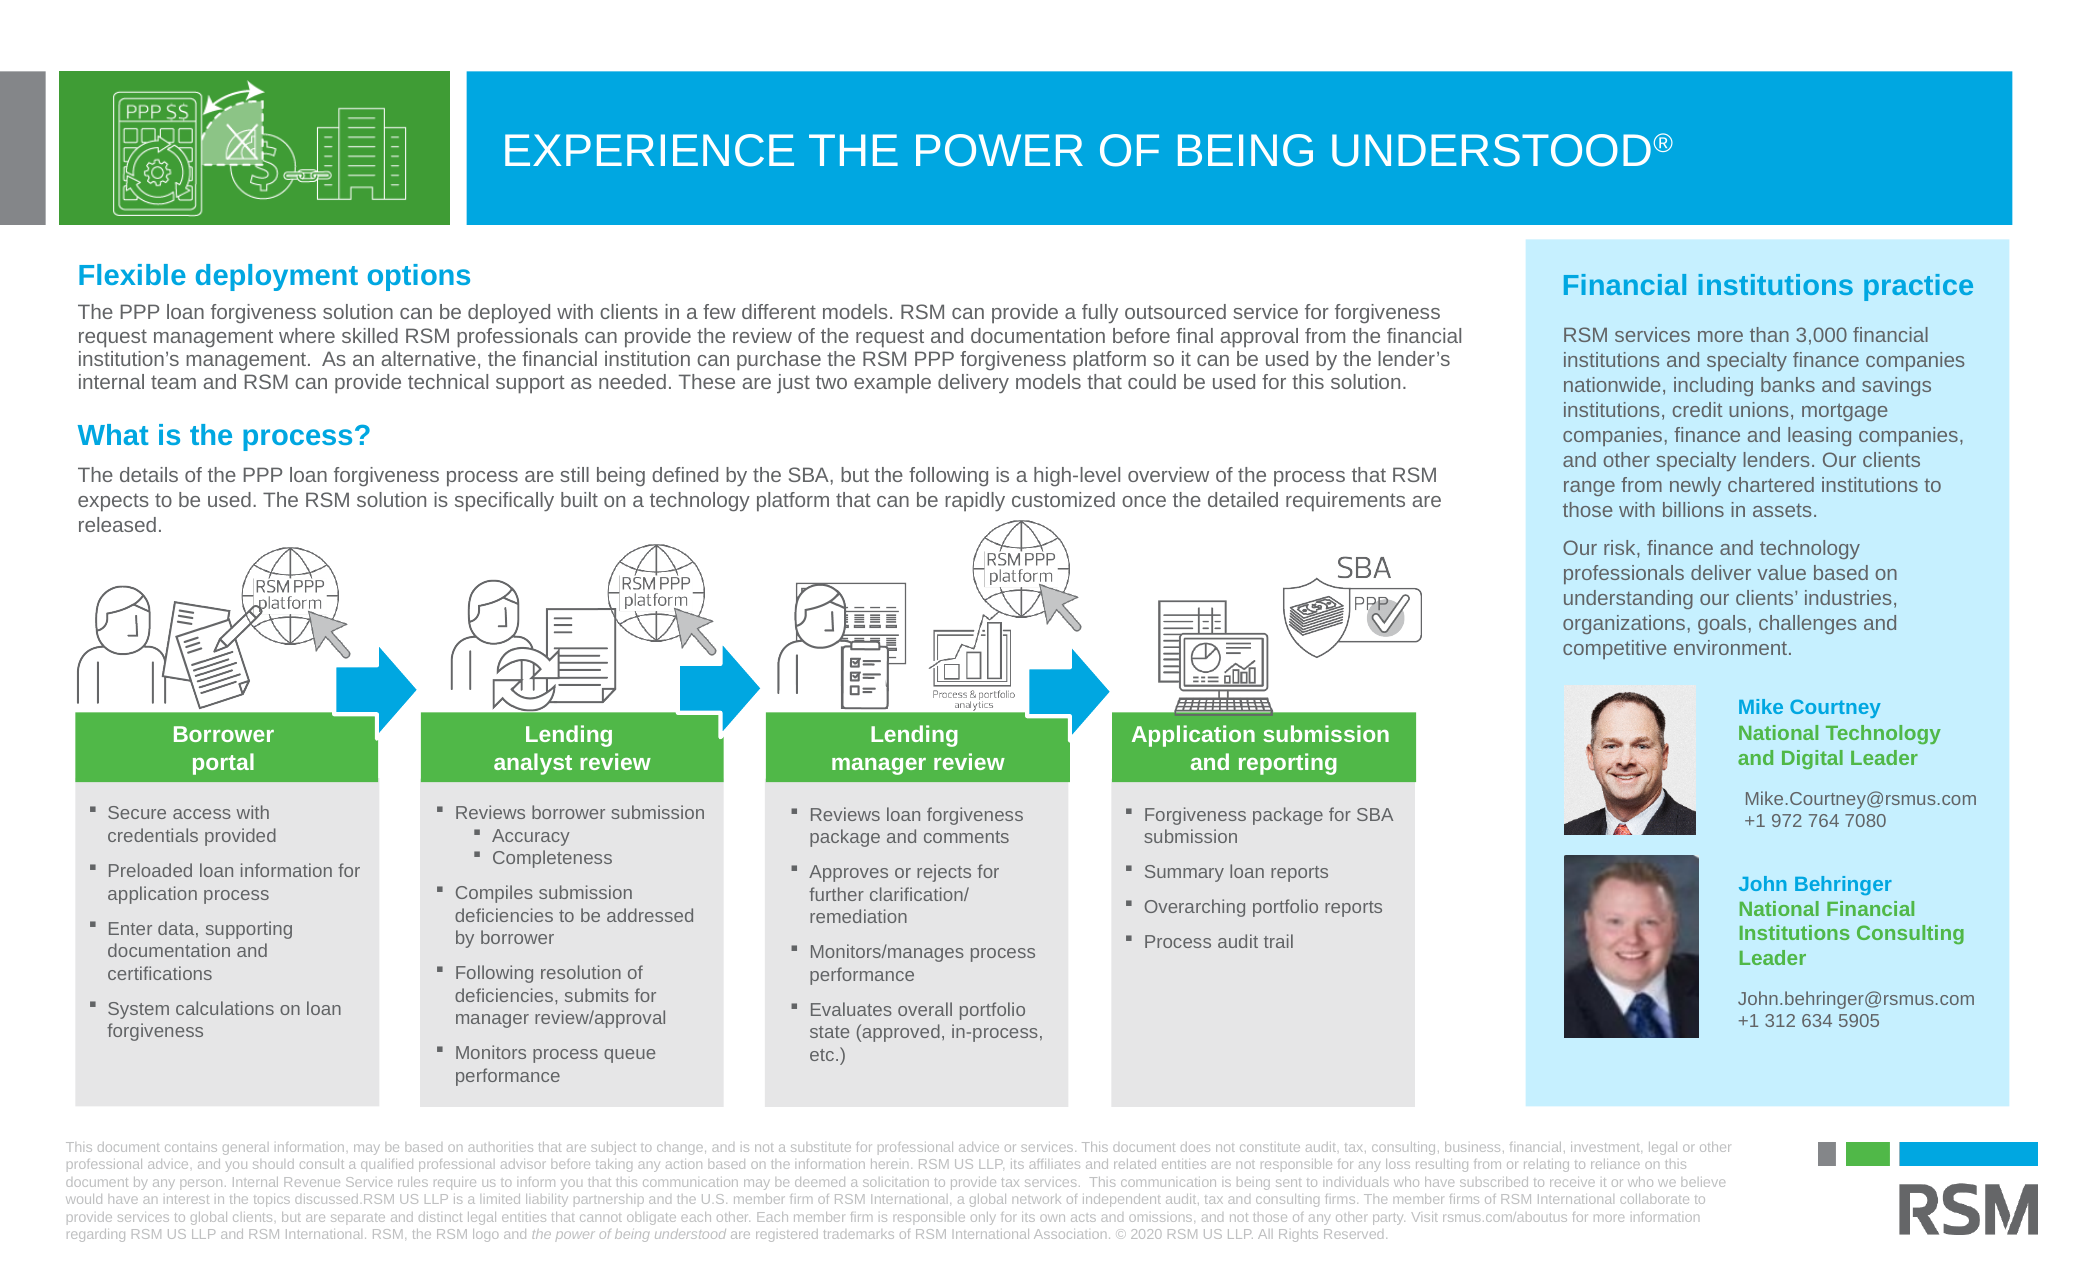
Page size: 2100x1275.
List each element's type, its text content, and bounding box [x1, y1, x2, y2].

text_box Application submission and reporting [1112, 712, 1417, 783]
text_box [1523, 237, 2011, 1109]
text_box [73, 776, 382, 1109]
text_box Reviews loan forgiveness package and comments Approves or rejects for further clarification/ remediation Monitors/manages process performance Evaluates overall portfolio state (approved, in-process, etc.) [775, 795, 1069, 1073]
text_box [1109, 777, 1417, 1109]
text_box This document contains general information, may be based on authorities that are subject to change, and is not a substitute for professional advice or services. This document does not constitute audit, tax, consulting, business, financial, investment, legal or other professional advice, and you should consult a qualified professional advisor before taking any action based on the information herein. RSM US LLP, its affiliates and related entities are not responsible for any loss resulting from or relating to reliance on this document by any person. Internal Revenue Service rules require us to inform you that this communication may be deemed a solicitation to provide tax services. This communication is being sent to individuals who have subscribed to receive it or who we believe would have an interest in the topics discussed.RSM US LLP is a limited liability partnership and the U.S. member firm of RSM International, a global network of independent audit, tax and consulting firms. The member firms of RSM International collaborate to provide services to global clients, but are separate and distinct legal entities that cannot obligate each other. Each member firm is responsible only for its own acts and omissions, and not those of any other party. Visit rsmus.com/aboutus for more information regarding RSM US LLP and RSM International. RSM, the RSM logo and the power of being understood are registered trademarks of RSM International Association. © 2020 RSM US LLP. All Rights Reserved. [41, 1125, 1763, 1255]
picture [442, 509, 726, 719]
picture [1149, 508, 1438, 761]
text_box What is the process? [58, 382, 1088, 452]
picture [1818, 1142, 2038, 1235]
text_box Secure access with credentials provided Preloaded loan information for application process Enter data, supporting documentation and certifications System calculations on loan forgiveness [73, 793, 379, 1049]
text_box [418, 777, 726, 1109]
picture [1564, 685, 1696, 835]
text_box Borrower portal [75, 712, 379, 783]
list Financial institutions practice [1542, 236, 2050, 312]
picture [62, 539, 360, 720]
text_box The details of the PPP loan forgiveness process are still being defined by the SBA, but the following is a high-level overview of the process that RSM expects to be used. The RSM solution is specifically built on a technology platform that can be rapidly customized once the detailed requirements are released. [58, 452, 1525, 550]
list The PPP loan forgiveness solution can be deployed with clients in a few different models. RSM can provide a fully outsourced service for forgiveness request management where skilled RSM professionals can provide the review of the request and documentation before final approval from the financial institution’s management. As an alternative, the financial institution can purchase the RSM PPP forgiveness platform so it can be used by the lender’s internal team and RSM can provide technical support as needed. These are just two example delivery models that could be used for this solution. [58, 291, 1494, 430]
text_box [763, 777, 1070, 1109]
picture [58, 71, 451, 226]
text_box [675, 646, 762, 740]
list Flexible deployment options [58, 225, 784, 291]
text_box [1722, 862, 2020, 1077]
picture [767, 508, 1092, 735]
text_box Reviews borrower submission Accuracy Completeness Compiles submission deficiencies to be addressed by borrower Following resolution of deficiencies, submits for manager review/approval Monitors process queue performance [420, 793, 722, 1094]
picture [1564, 855, 1700, 1039]
text_box Forgiveness package for SBA submission Summary loan reports Overarching portfolio reports Process audit trail [1109, 795, 1415, 960]
title EXPERIENCE THE POWER OF BEING UNDERSTOOD® [452, 71, 1937, 225]
text_box RSM services more than 3,000 financial institutions and specialty finance companies nationwide, including banks and savings institutions, credit unions, mortgage companies, finance and leasing companies, and other specialty lenders. Our clients range from newly chartered institutions to those with billions in assets. Our risk, finance and technology professionals deliver value based on understanding our clients’ industries, organizations, goals, challenges and competitive environment. [1548, 314, 1987, 667]
text_box [1055, 647, 1115, 743]
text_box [1722, 686, 2027, 856]
text_box [332, 638, 422, 741]
text_box Lending manager review [765, 719, 1070, 783]
text_box Lending analyst review [420, 712, 724, 783]
